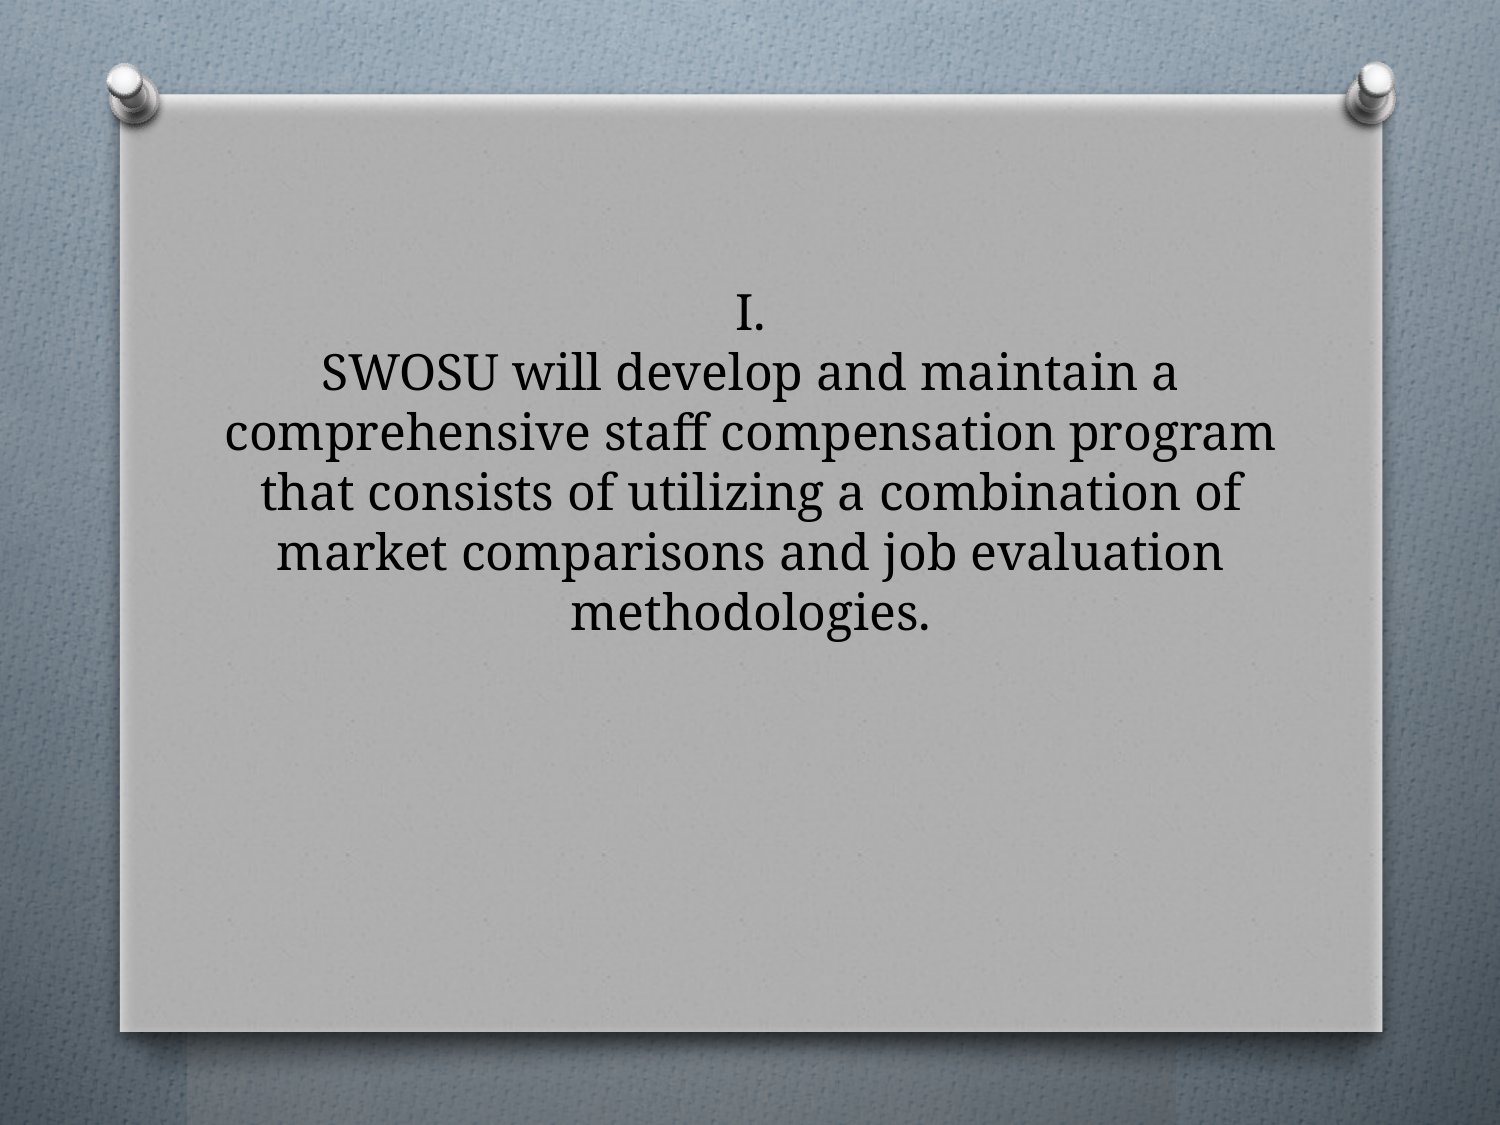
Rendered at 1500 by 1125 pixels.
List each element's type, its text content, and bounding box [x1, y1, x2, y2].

title I. SWOSU will develop and maintain a comprehensive staff compensation program that consists of utilizing a combination of market comparisons and job evaluation methodologies. [179, 134, 1323, 788]
picture [1317, 35, 1439, 156]
picture [75, 29, 198, 153]
